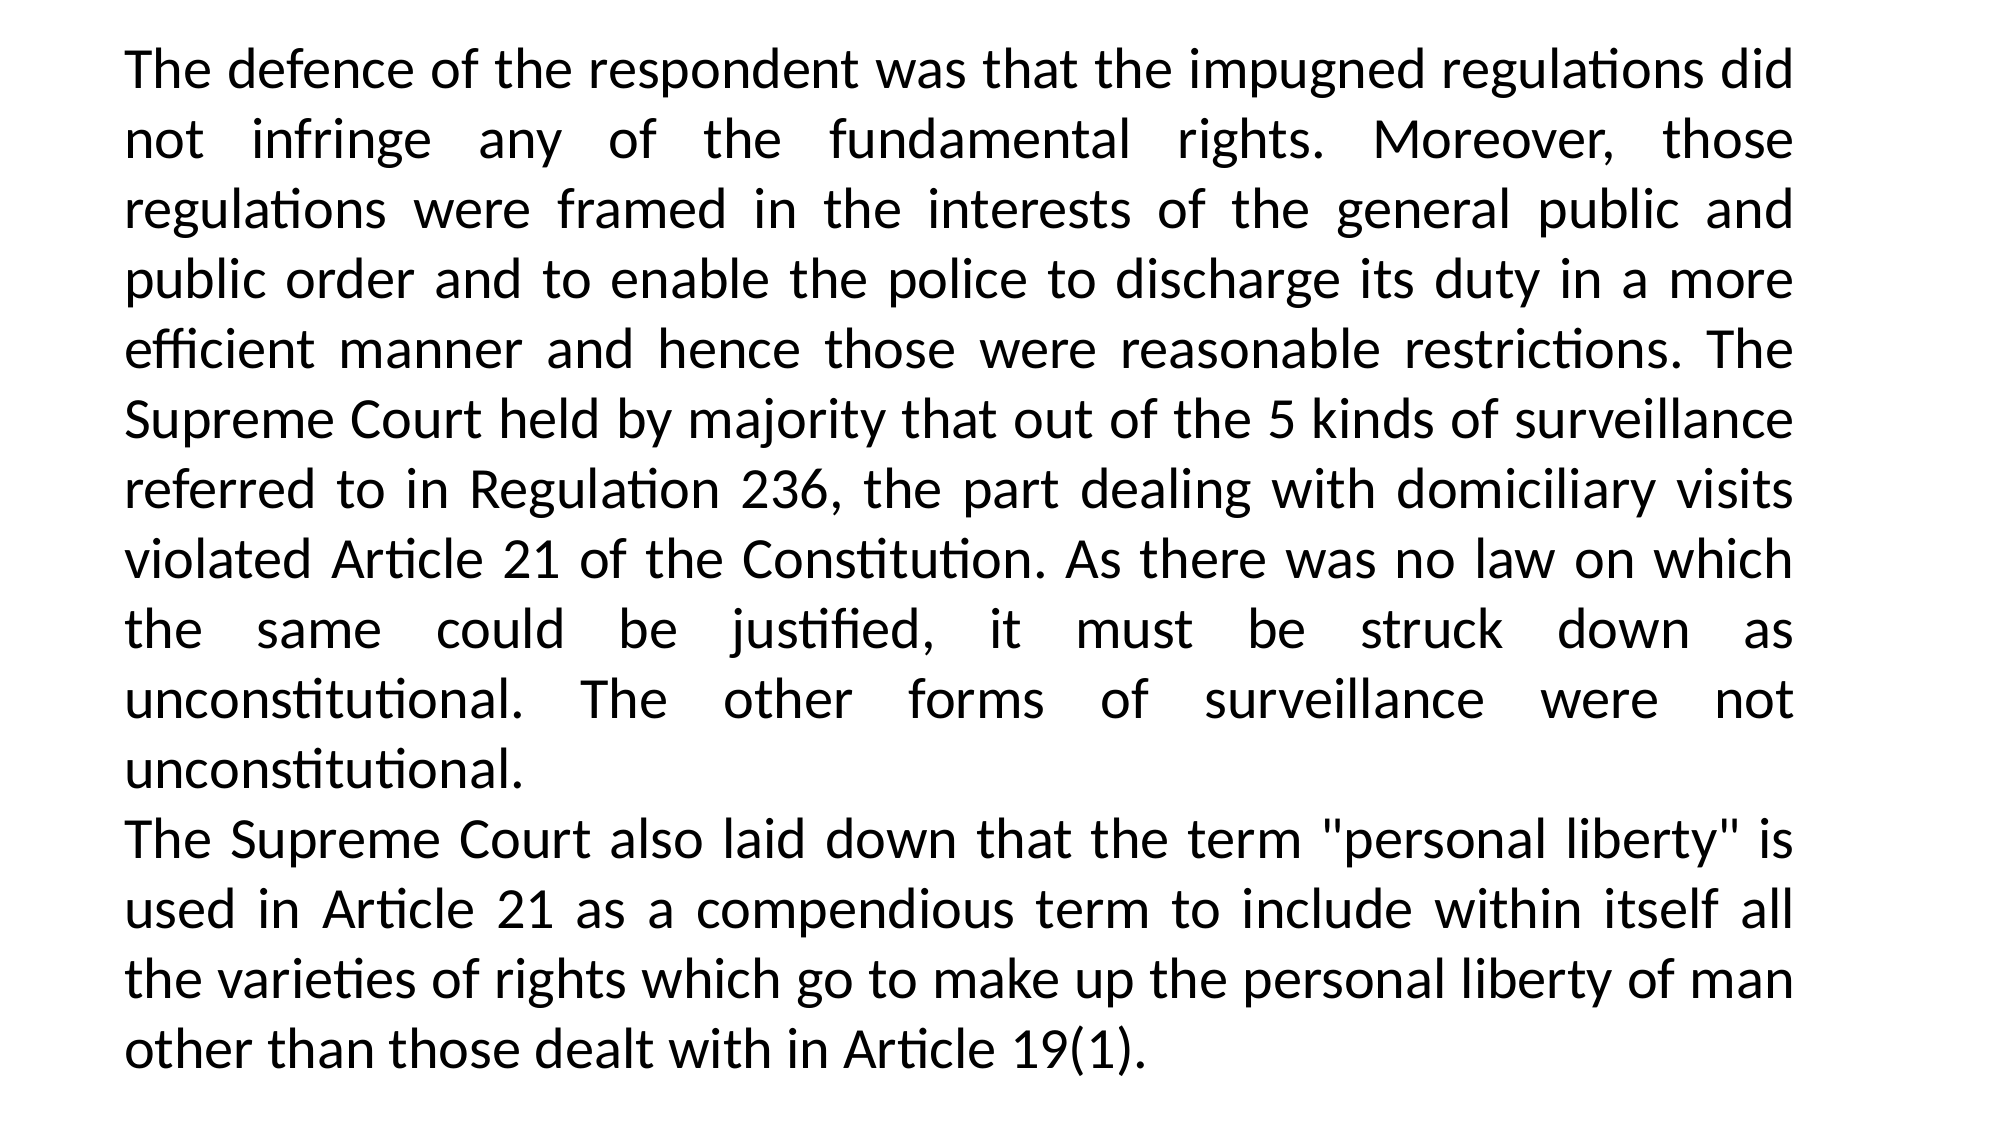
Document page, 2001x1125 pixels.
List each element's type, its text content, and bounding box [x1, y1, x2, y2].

text_box The defence of the respondent was that the impugned regulations did not infringe any of the fundamental rights. Moreover, those regulations were framed in the interests of the general public and public order and to enable the police to discharge its duty in a more efficient manner and hence those were reasonable restrictions. The Supreme Court held by majority that out of the 5 kinds of surveillance referred to in Regulation 236, the part dealing with domiciliary visits violated Article 21 of the Constitution. As there was no law on which the same could be justified, it must be struck down as unconstitutional. The other forms of surveillance were not unconstitutional. The Supreme Court also laid down that the term "personal liberty" is used in Article 21 as a compendious term to include within itself all the varieties of rights which go to make up the personal liberty of man other than those dealt with in Article 19(1). [109, 22, 1811, 1088]
